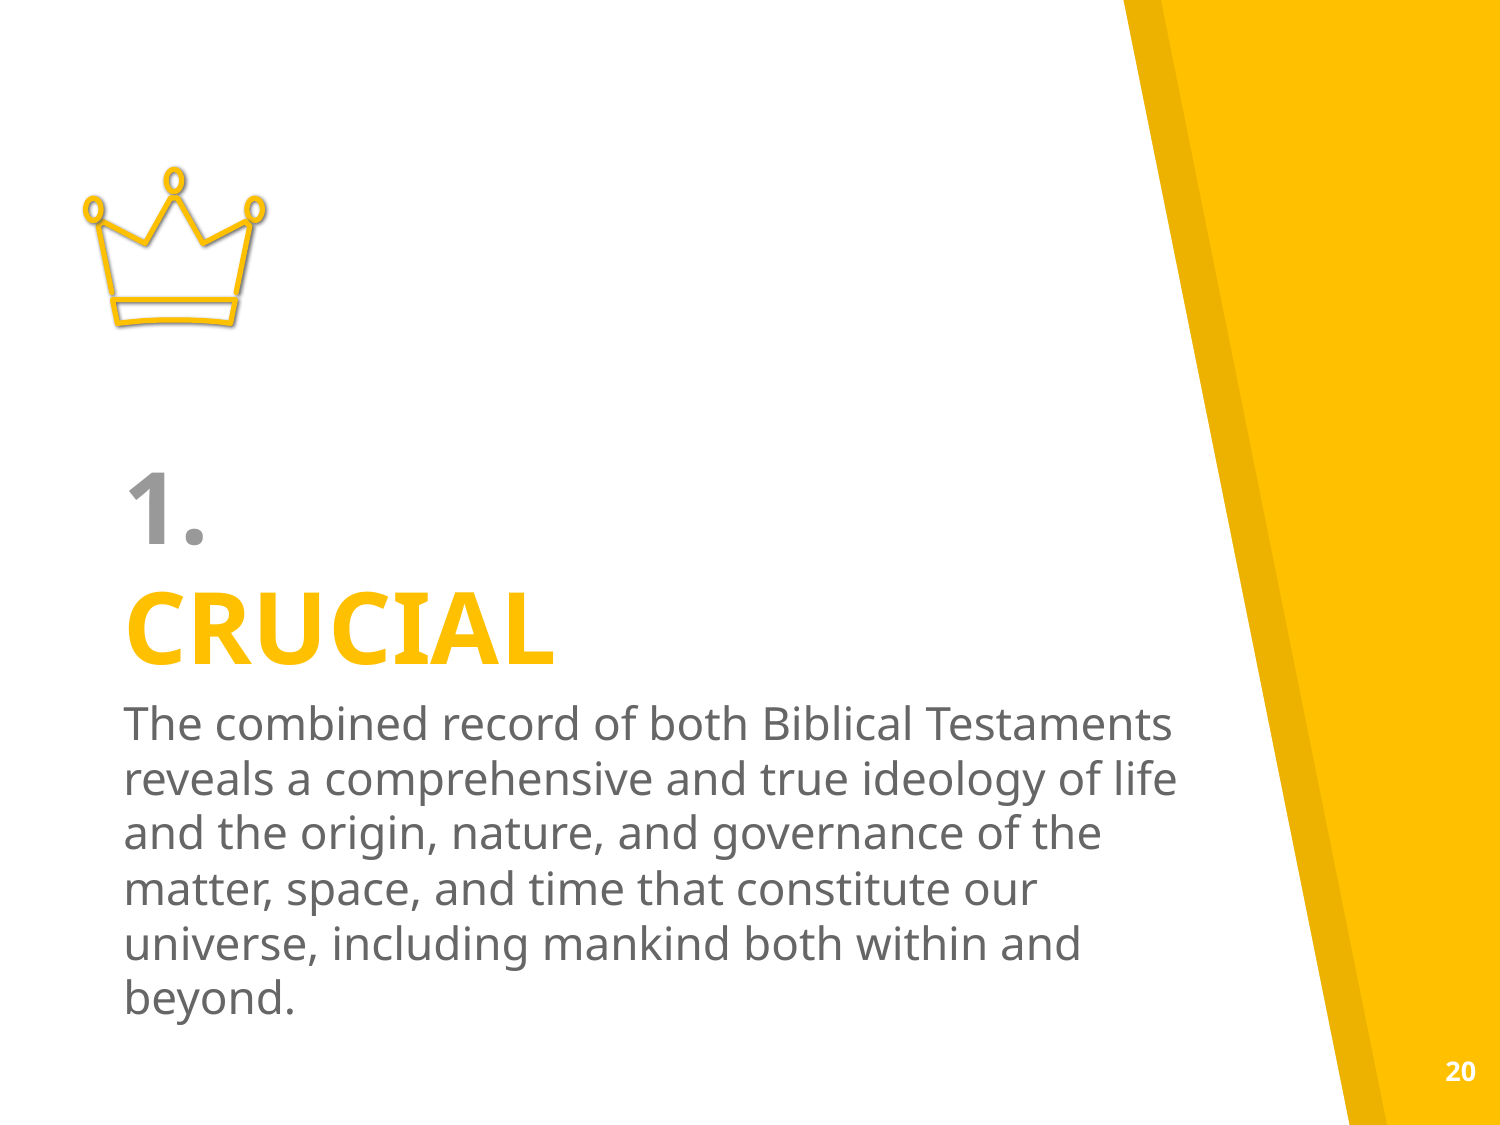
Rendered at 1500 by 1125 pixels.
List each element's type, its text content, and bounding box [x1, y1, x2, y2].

subtitle The combined record of both Biblical Testaments reveals a comprehensive and true ideology of life and the origin, nature, and governance of the matter, space, and time that constitute our universe, including mankind both within and beyond. [108, 679, 1238, 1030]
slide_number 20 [1401, 1038, 1492, 1125]
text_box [85, 169, 263, 324]
title 1. CRUCIAL [108, 445, 970, 679]
